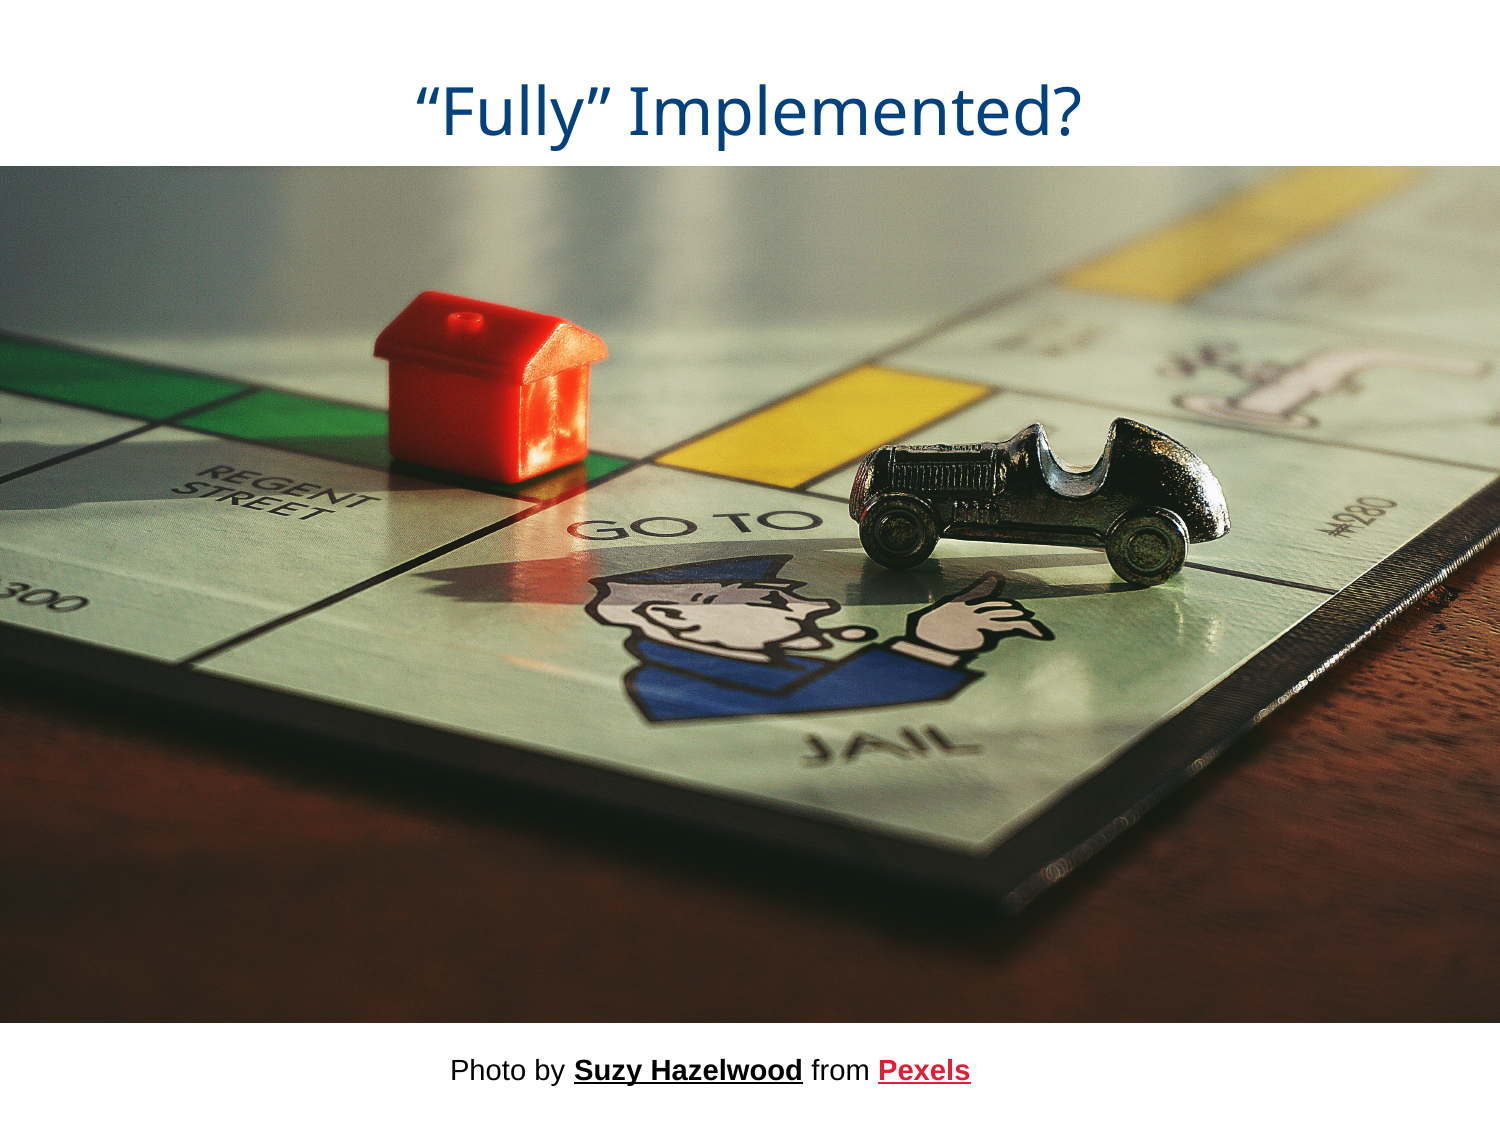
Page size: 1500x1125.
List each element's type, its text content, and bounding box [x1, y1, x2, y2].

text_box Photo by Suzy Hazelwood from Pexels [435, 1044, 986, 1094]
picture [0, 165, 1500, 1023]
title “Fully” Implemented? [159, 10, 1341, 158]
